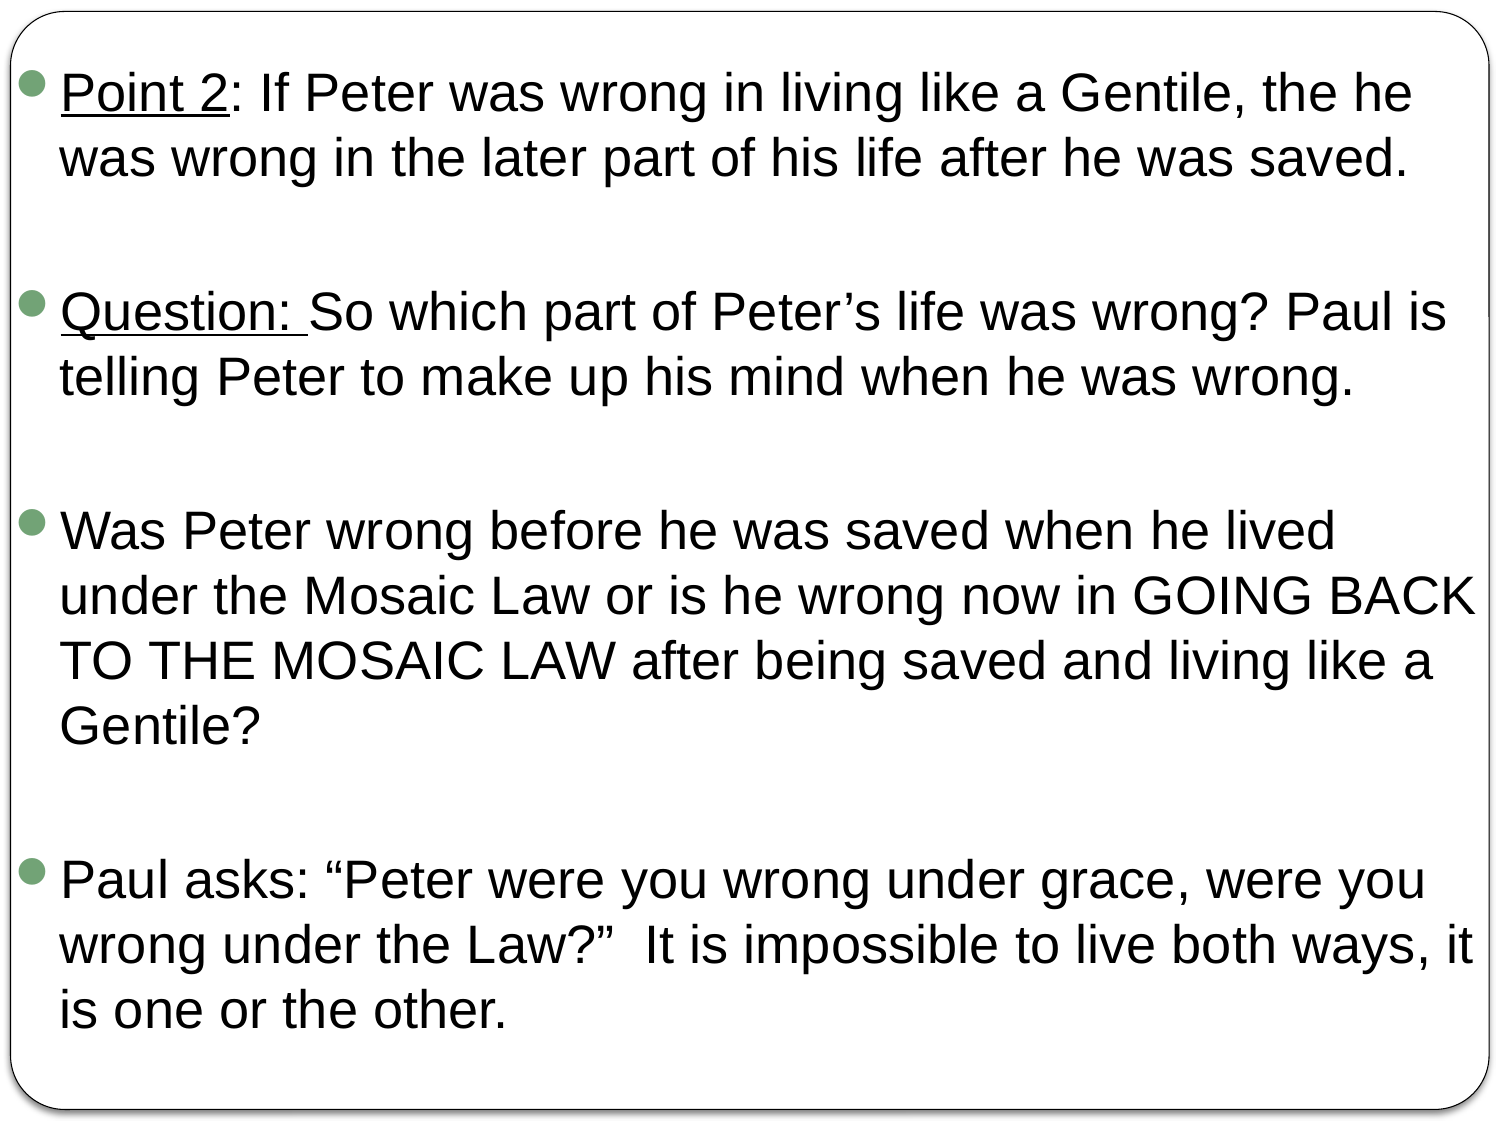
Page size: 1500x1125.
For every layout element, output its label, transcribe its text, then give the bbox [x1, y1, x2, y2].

list Point 2: If Peter was wrong in living like a Gentile, the he was wrong in the later part of his life after he was saved. Question: So which part of Peter’s life was wrong? Paul is telling Peter to make up his mind when he was wrong. Was Peter wrong before he was saved when he lived under the Mosaic Law or is he wrong now in GOING BACK TO THE MOSAIC LAW after being saved and living like a Gentile? Paul asks: “Peter were you wrong under grace, were you wrong under the Law?” It is impossible to live both ways, it is one or the other. [0, 50, 1500, 1125]
